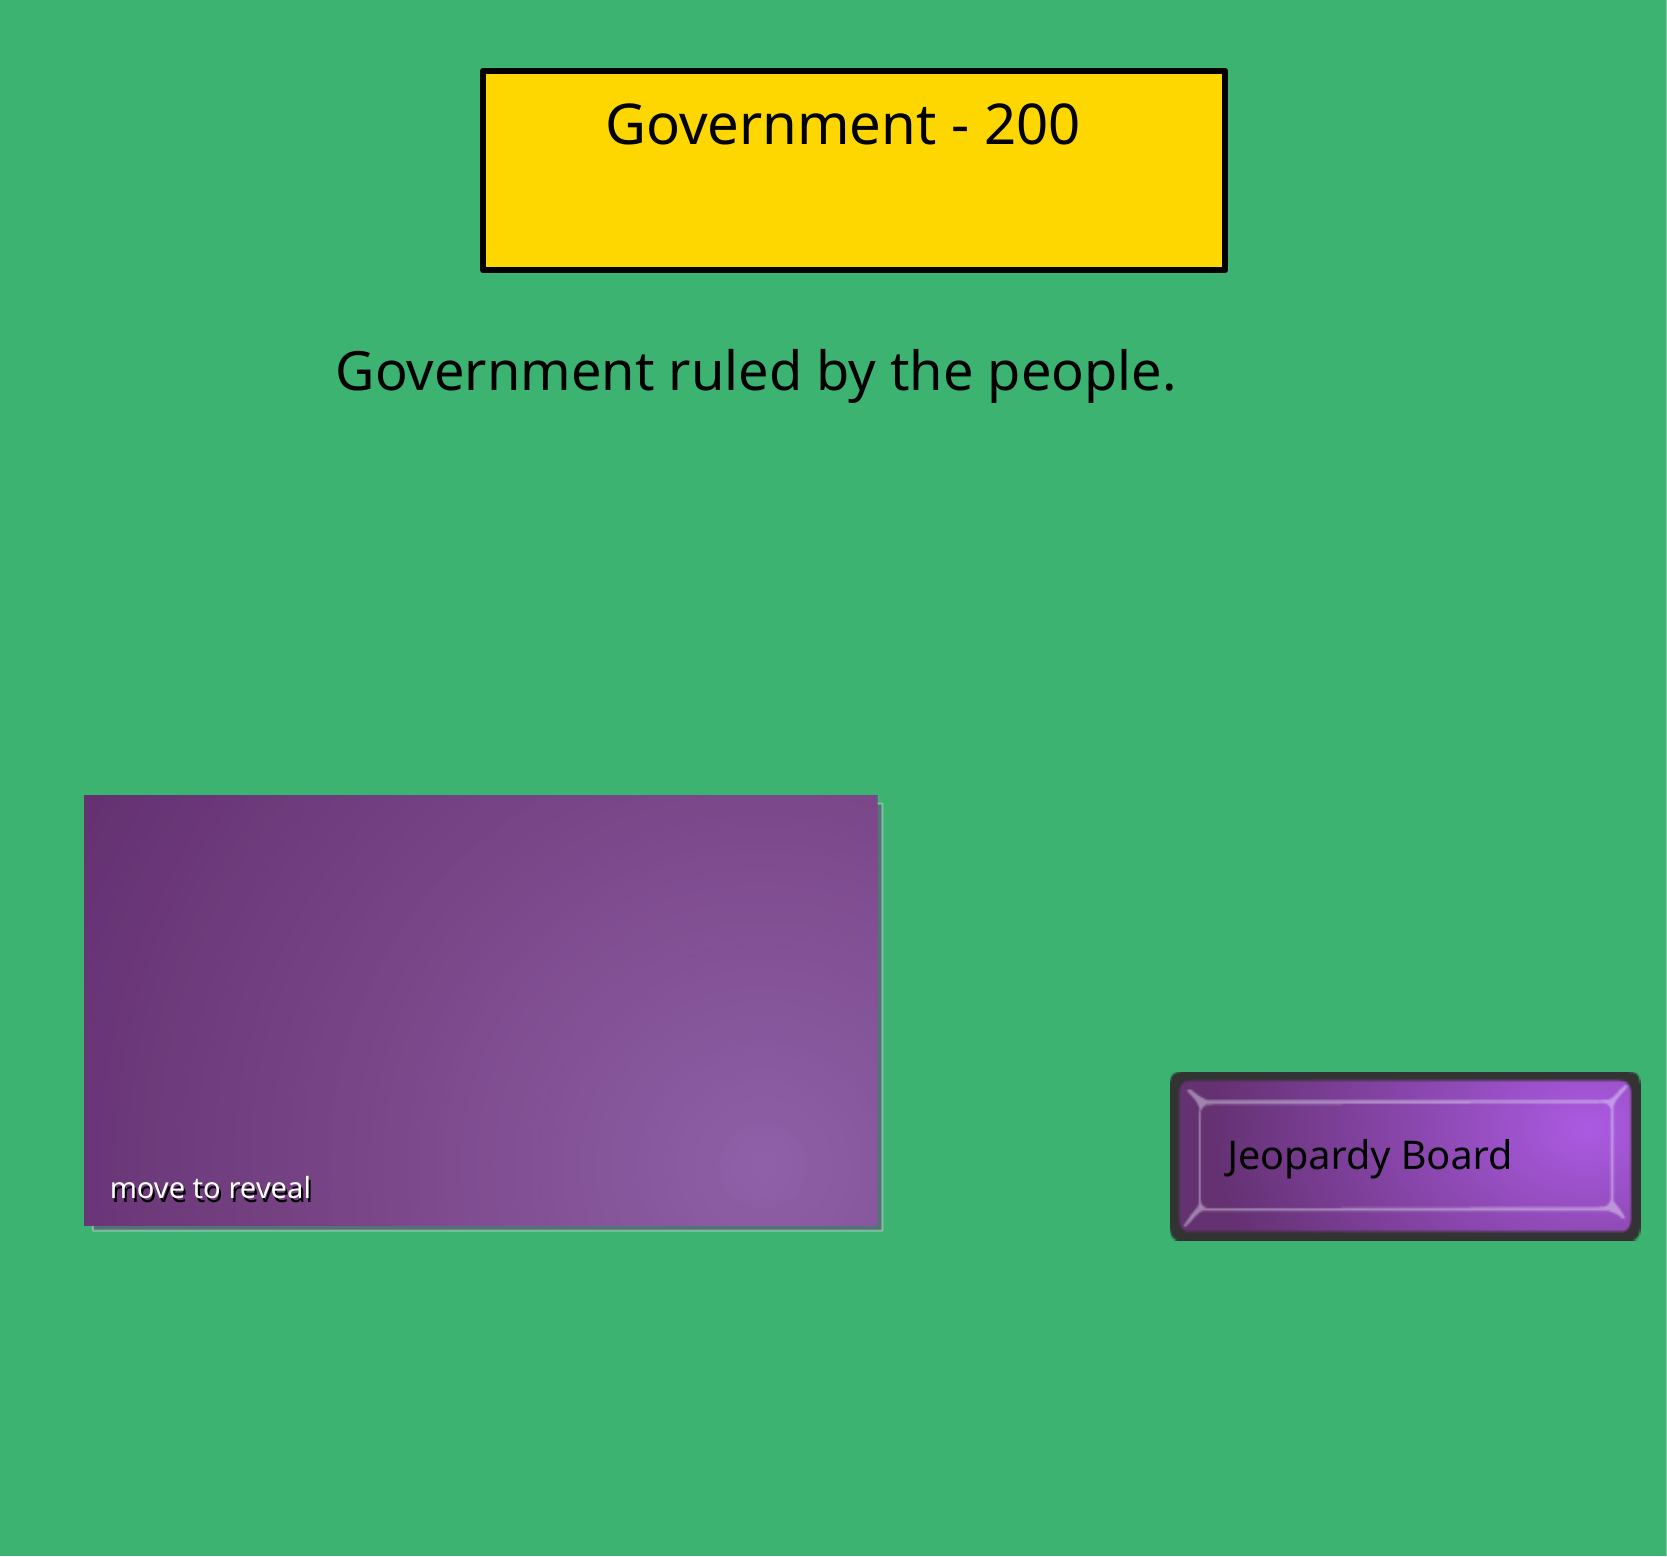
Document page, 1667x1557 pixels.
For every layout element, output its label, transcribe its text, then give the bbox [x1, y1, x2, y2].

text_box Government ruled by the people. [320, 329, 1434, 409]
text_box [483, 70, 1226, 271]
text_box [1170, 1072, 1641, 1242]
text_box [84, 795, 883, 1231]
